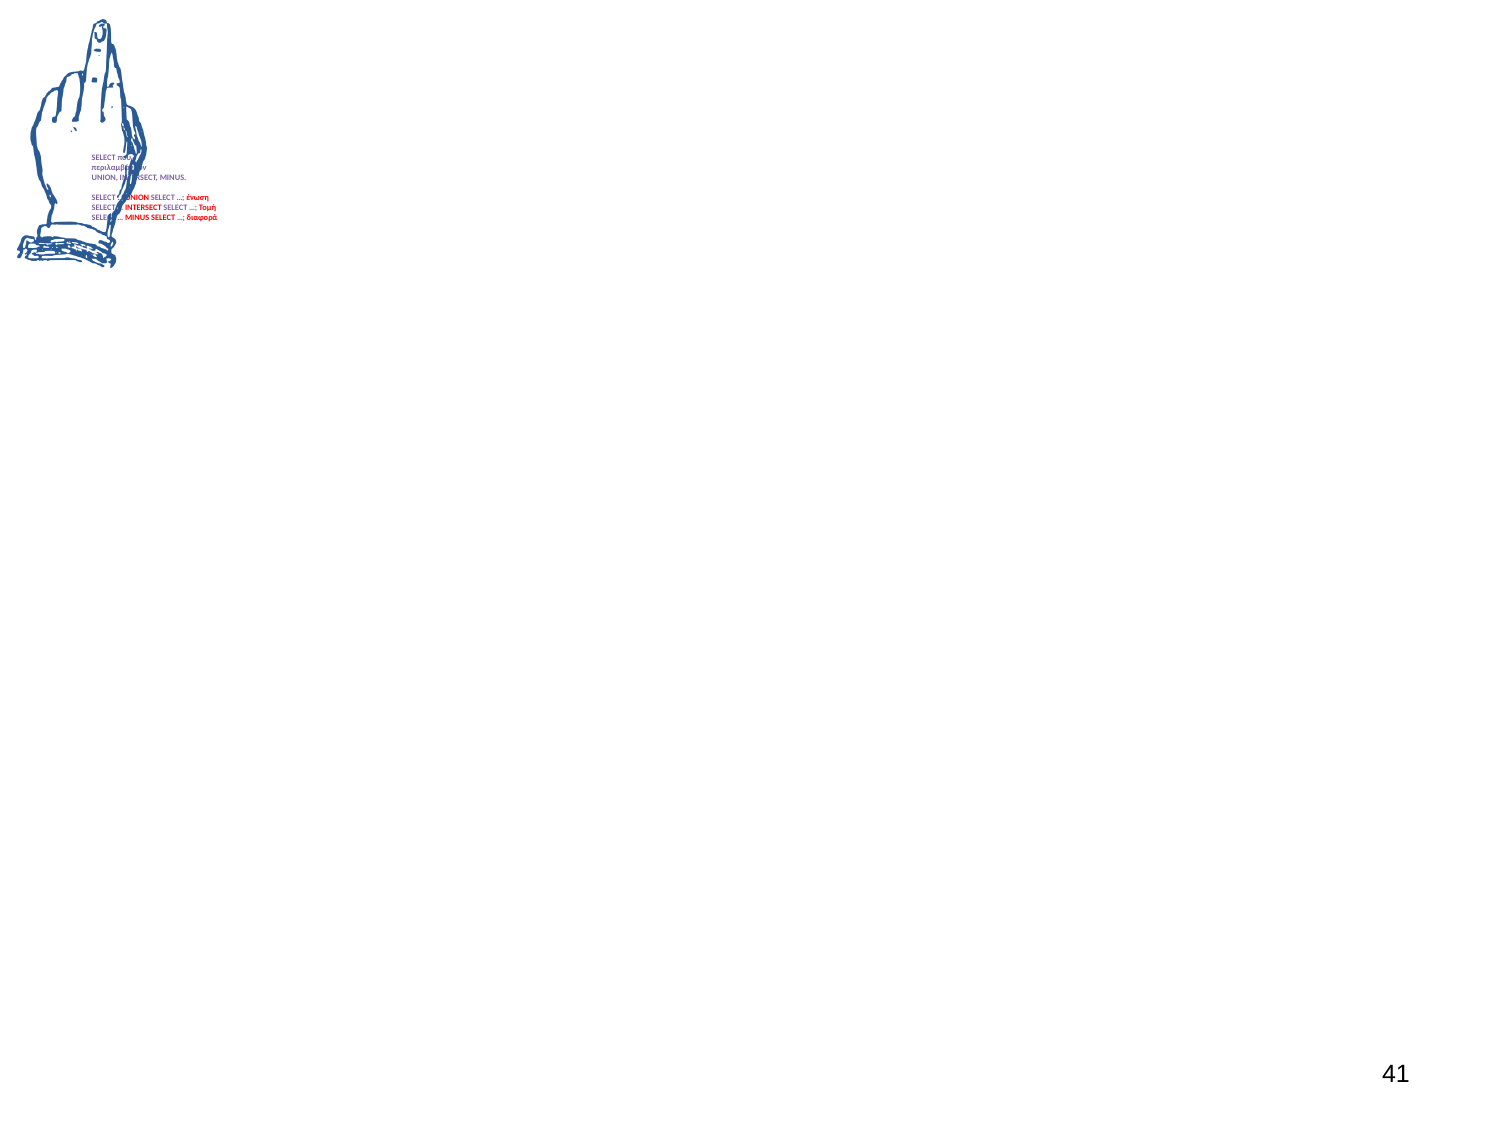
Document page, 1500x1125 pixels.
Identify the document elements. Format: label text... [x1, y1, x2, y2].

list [17, 18, 147, 268]
title SELECT που περιλαμβάνουν UNION, INTERSECT, MINUS. SELECT … UNION SELECT …; ένωση SELECT … INTERSECT SELECT …; Τομή SELECT … MINUS SELECT …; διαφορά [149, 19, 1427, 256]
slide_number 41 [1074, 1042, 1425, 1103]
